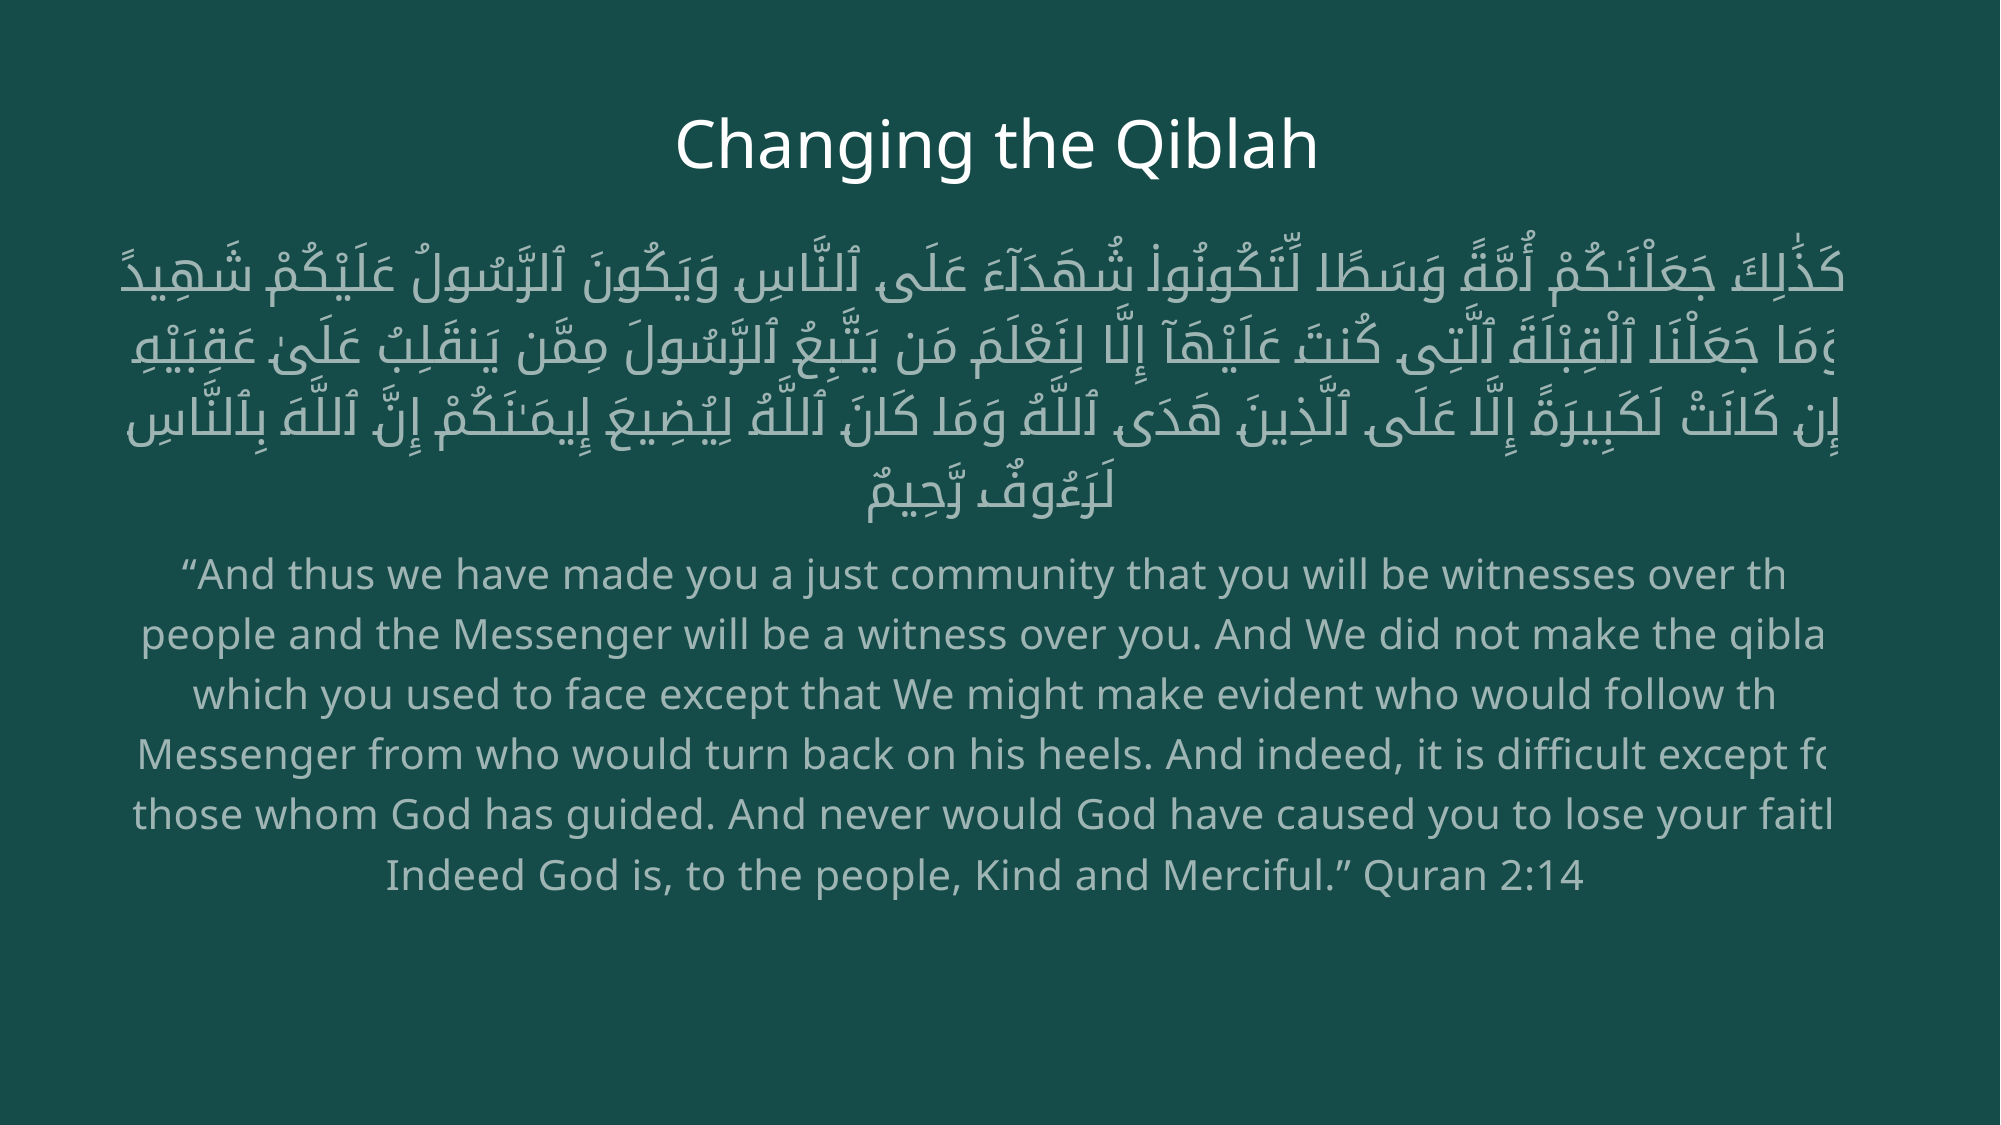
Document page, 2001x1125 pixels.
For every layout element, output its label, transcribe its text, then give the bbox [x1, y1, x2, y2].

list وَكَذَٰلِكَ جَعَلْنَـٰكُمْ أُمَّةً وَسَطًا لِّتَكُونُوا۟ شُهَدَآءَ عَلَى ٱلنَّاسِ وَيَكُونَ ٱلرَّسُولُ عَلَيْكُمْ شَهِيدًا وَمَا جَعَلْنَا ٱلْقِبْلَةَ ٱلَّتِى كُنتَ عَلَيْهَآ إِلَّا لِنَعْلَمَ مَن يَتَّبِعُ ٱلرَّسُولَ مِمَّن يَنقَلِبُ عَلَىٰ عَقِبَيْهِ وَإِن كَانَتْ لَكَبِيرَةً إِلَّا عَلَى ٱلَّذِينَ هَدَى ٱللَّهُ وَمَا كَانَ ٱللَّهُ لِيُضِيعَ إِيمَـٰنَكُمْ إِنَّ ٱللَّهَ بِٱلنَّاسِ لَرَءُوفٌ رَّحِيمٌ “And thus we have made you a just community that you will be witnesses over the people and the Messenger will be a witness over you. And We did not make the qiblah which you used to face except that We might make evident who would follow the Messenger from who would turn back on his heels. And indeed, it is difficult except for those whom God has guided. And never would God have caused you to lose your faith. Indeed God is, to the people, Kind and Merciful.” Quran 2:143 [118, 229, 1878, 947]
title Changing the Qiblah [118, 101, 1878, 229]
